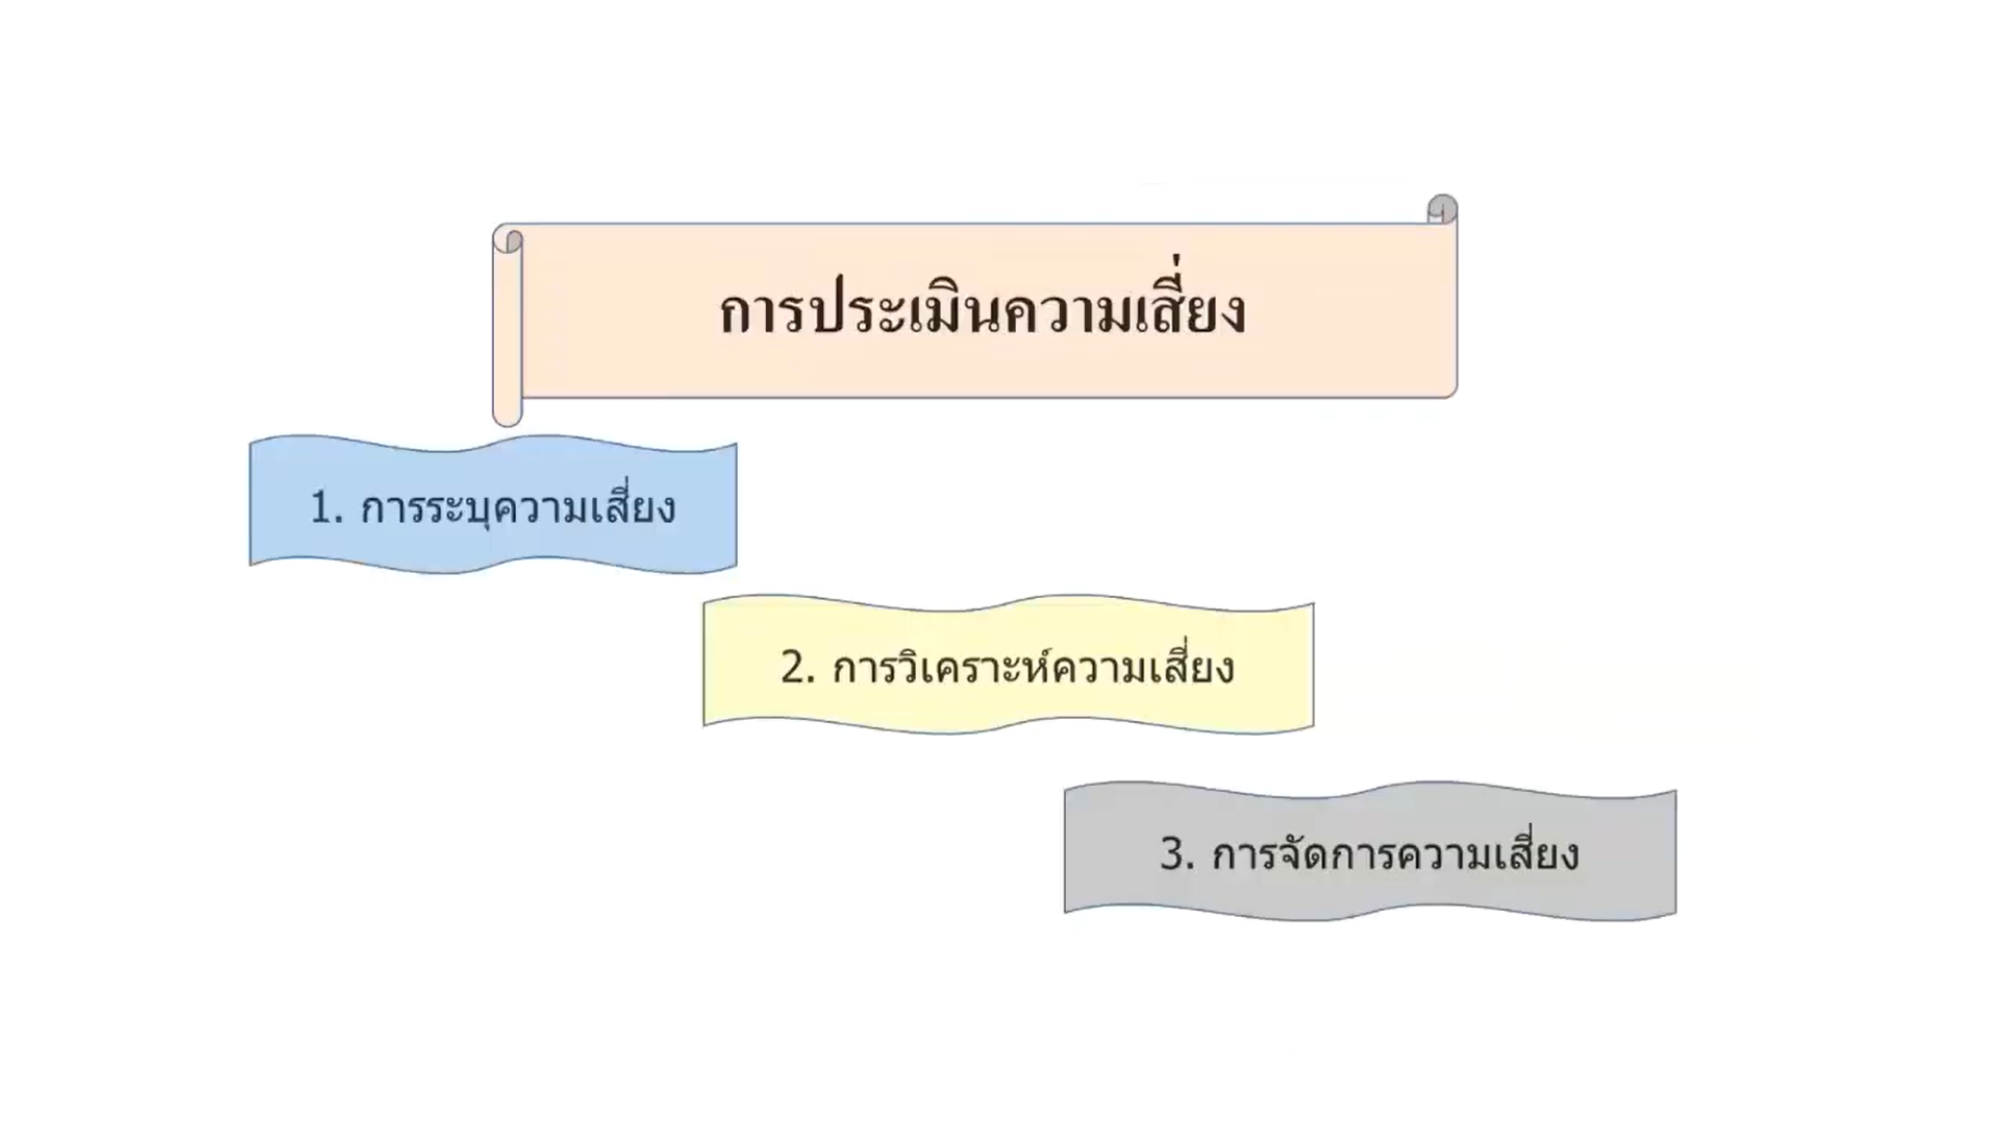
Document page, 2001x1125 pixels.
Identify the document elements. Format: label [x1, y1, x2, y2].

picture [207, 183, 1758, 1070]
